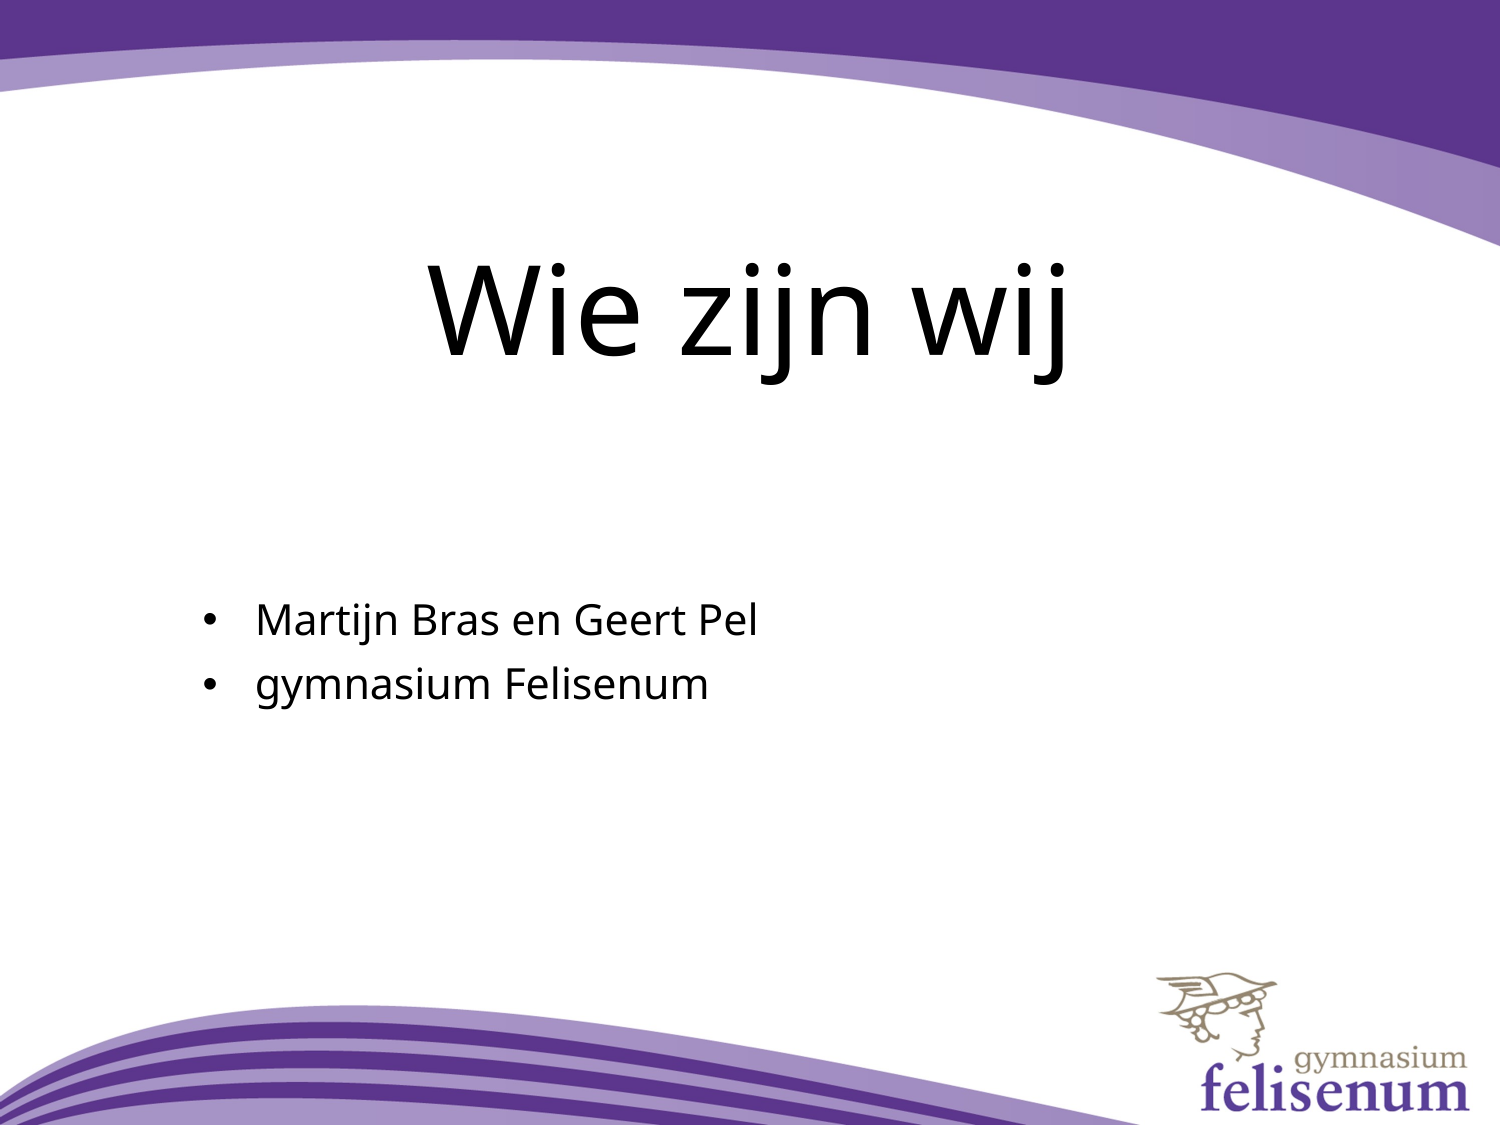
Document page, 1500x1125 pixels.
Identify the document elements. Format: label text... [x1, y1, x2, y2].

title Wie zijn wij [112, 184, 1388, 391]
subtitle Martijn Bras en Geert Pel gymnasium Felisenum [187, 590, 1313, 717]
picture [0, 0, 1500, 1125]
